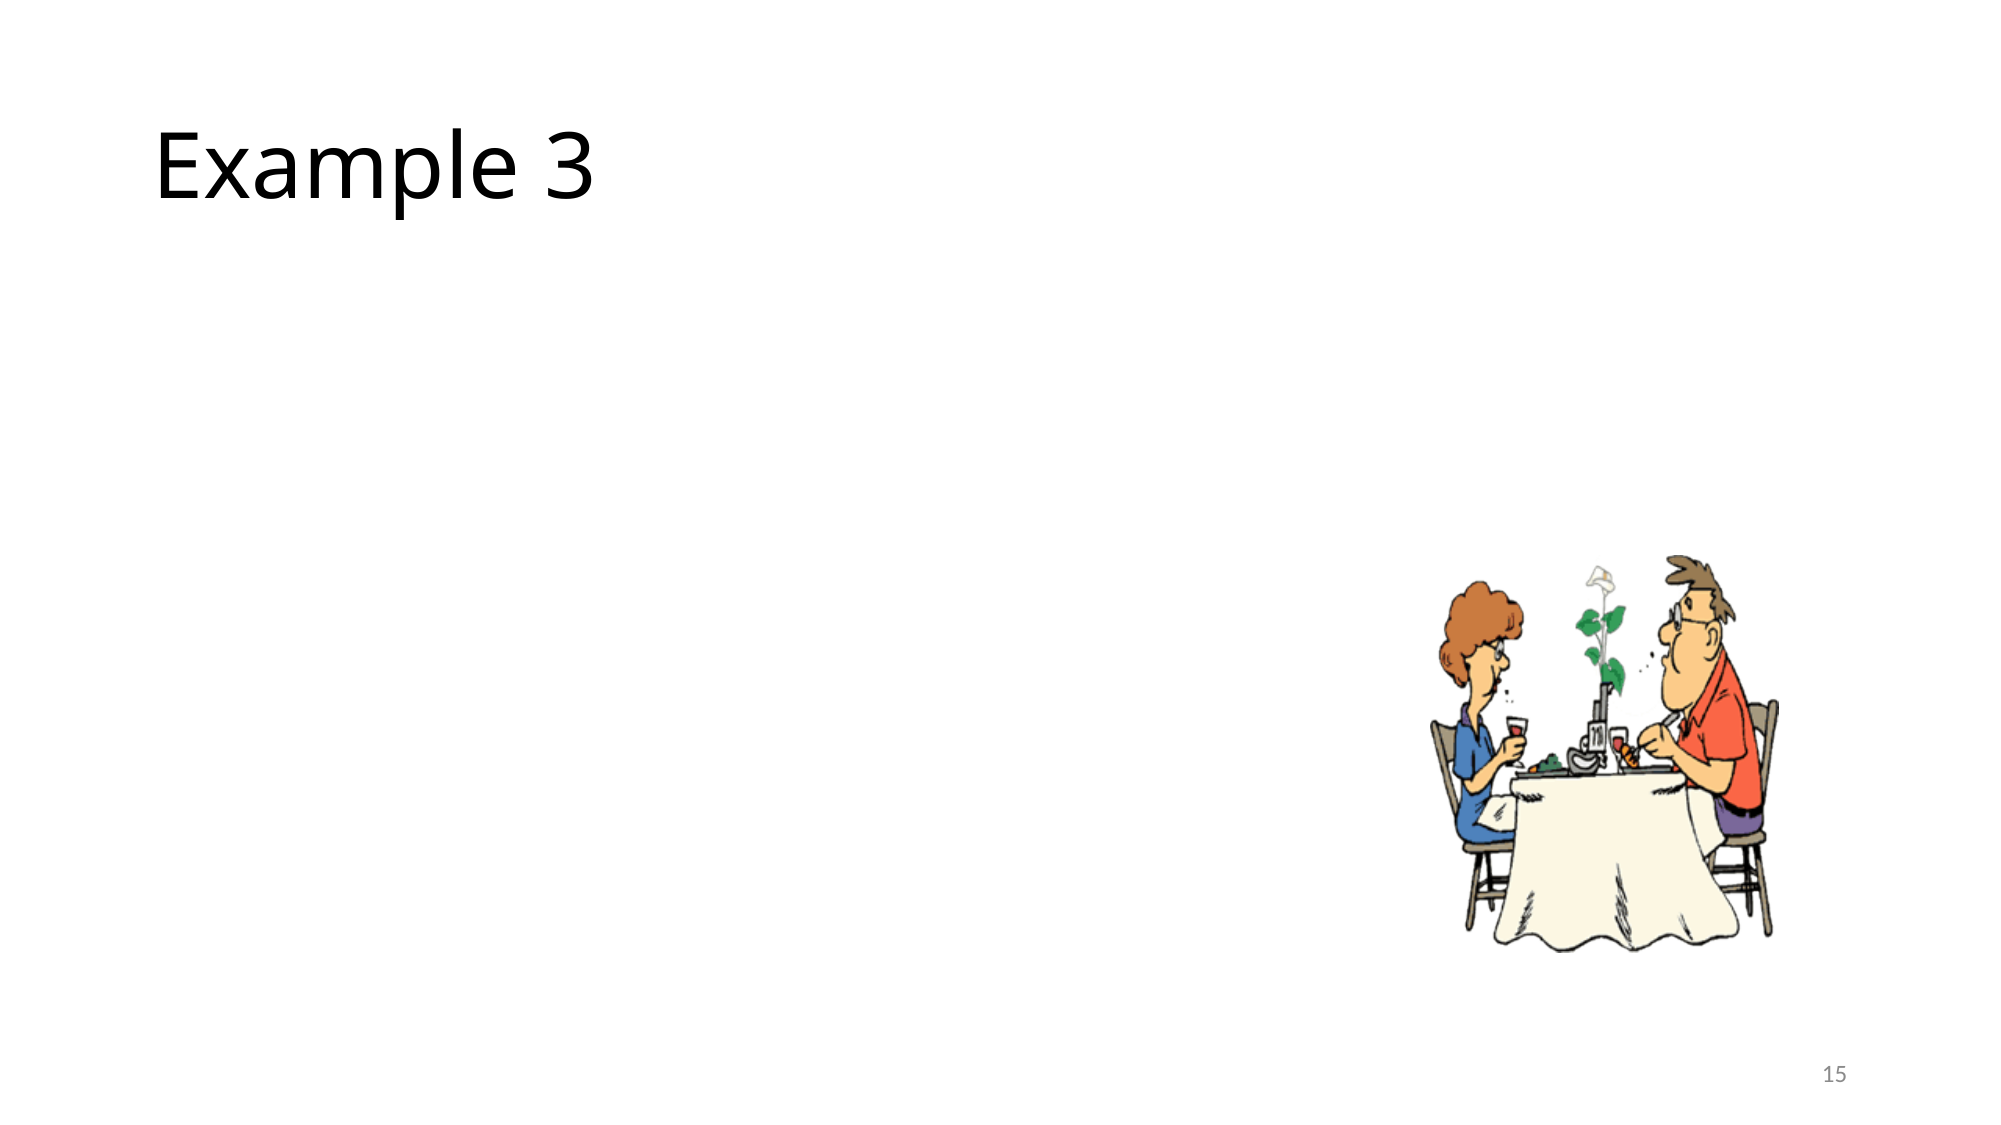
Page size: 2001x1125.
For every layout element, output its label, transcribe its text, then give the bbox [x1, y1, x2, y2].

title Example 3 [137, 59, 1863, 278]
picture [1430, 555, 1779, 953]
slide_number 15 [1412, 1042, 1863, 1103]
